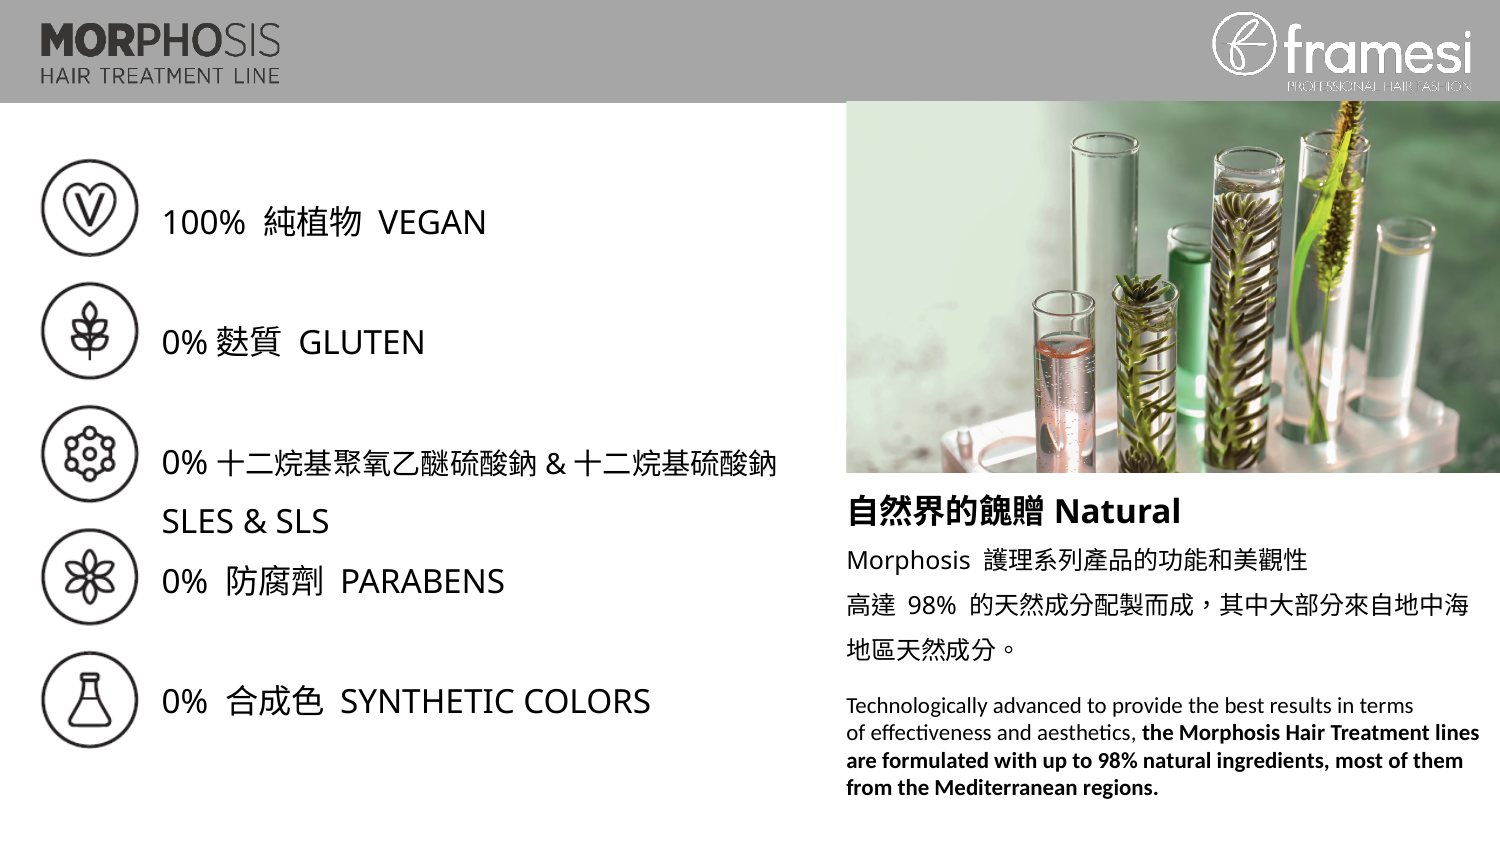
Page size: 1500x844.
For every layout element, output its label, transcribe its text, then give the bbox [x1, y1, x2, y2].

picture [23, 143, 549, 769]
picture [29, 21, 280, 98]
picture [846, 101, 1500, 473]
text_box 100% 純植物 VEGAN 0%麩質 GLUTEN 0%十二烷基聚氧乙醚硫酸鈉&十二烷基硫酸鈉 SLES & SLS 0% 防腐劑 PARABENS 0% 合成色 SYNTHETIC COLORS [549, 173, 799, 728]
picture [1212, 8, 1471, 91]
text_box 自然界的餽贈Natural Morphosis 護理系列產品的功能和美觀性 高達 98% 的天然成分配製而成，其中大部分來自地中海地區天然成分。 [831, 462, 1496, 672]
text_box Technologically advanced to provide the best results in terms of effectiveness and aesthetics, the Morphosis Hair Treatment lines are formulated with up to 98% natural ingredients, most of them from the Mediterranean regions. [831, 683, 1500, 808]
